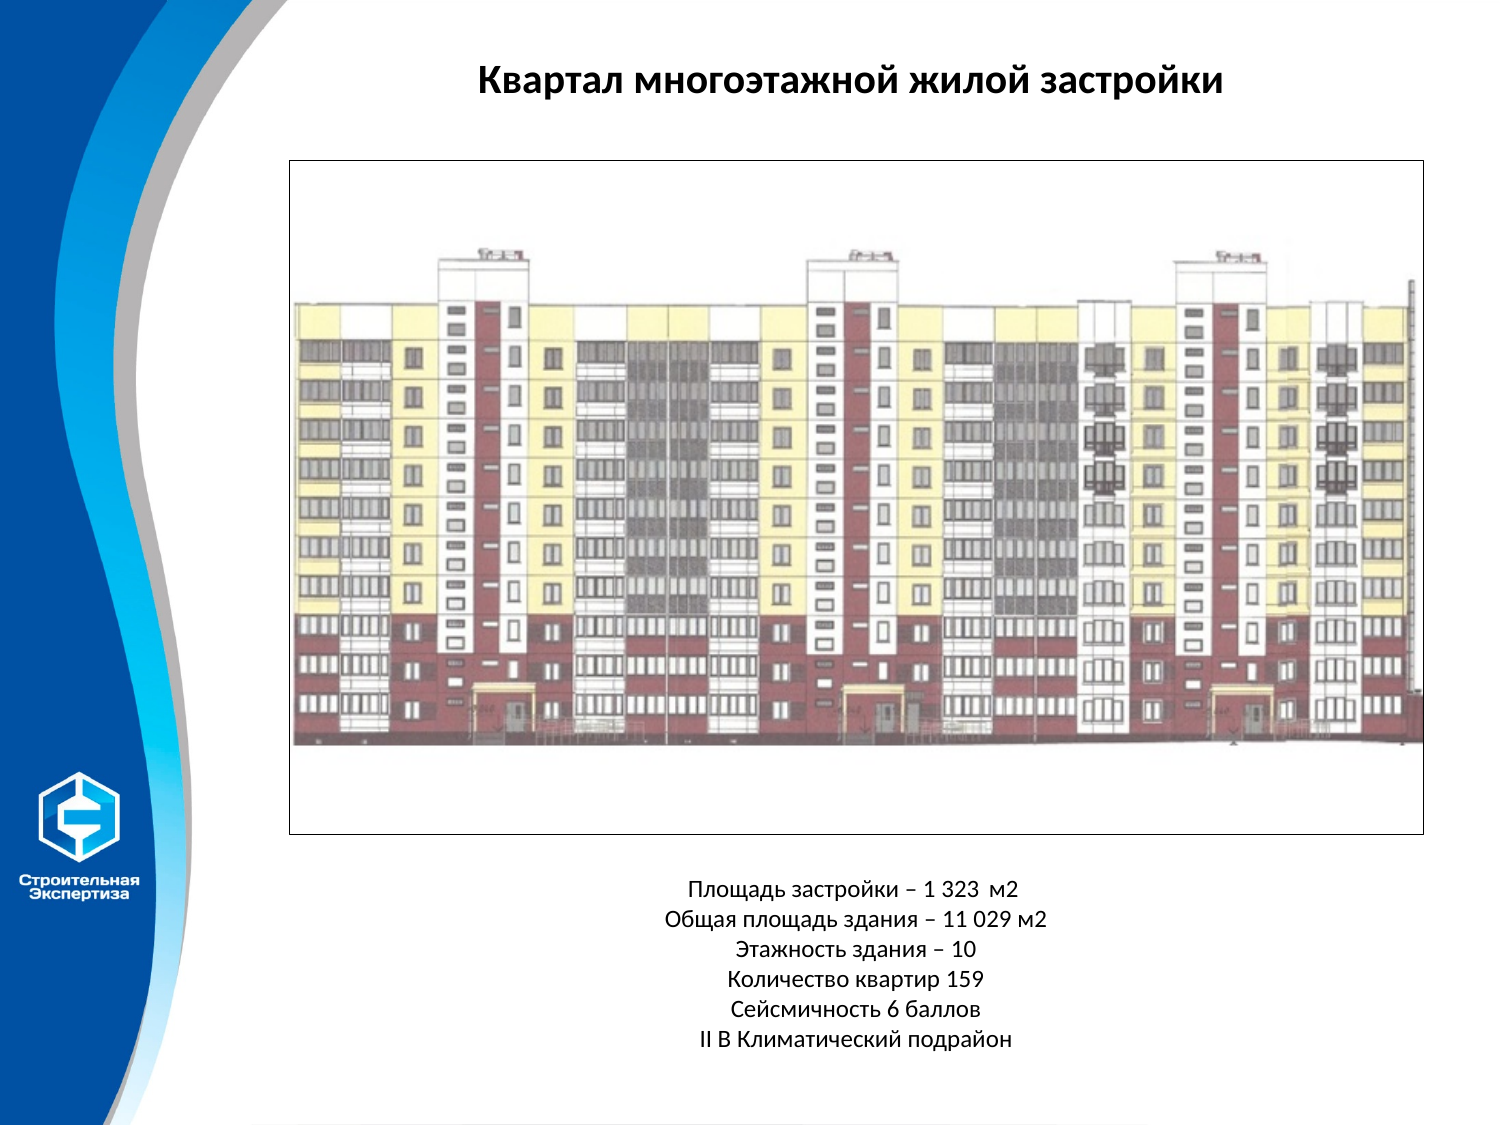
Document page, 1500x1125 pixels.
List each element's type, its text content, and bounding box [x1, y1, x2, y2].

text_box Площадь застройки – 1 323 м2 Общая площадь здания – 11 029 м2 Этажность здания – 10 Количество квартир 159 Сейсмичность 6 баллов II В Климатический подрайон [289, 842, 1424, 1060]
picture [0, 0, 1500, 1125]
text_box Квартал многоэтажной жилой застройки [289, 44, 1424, 110]
